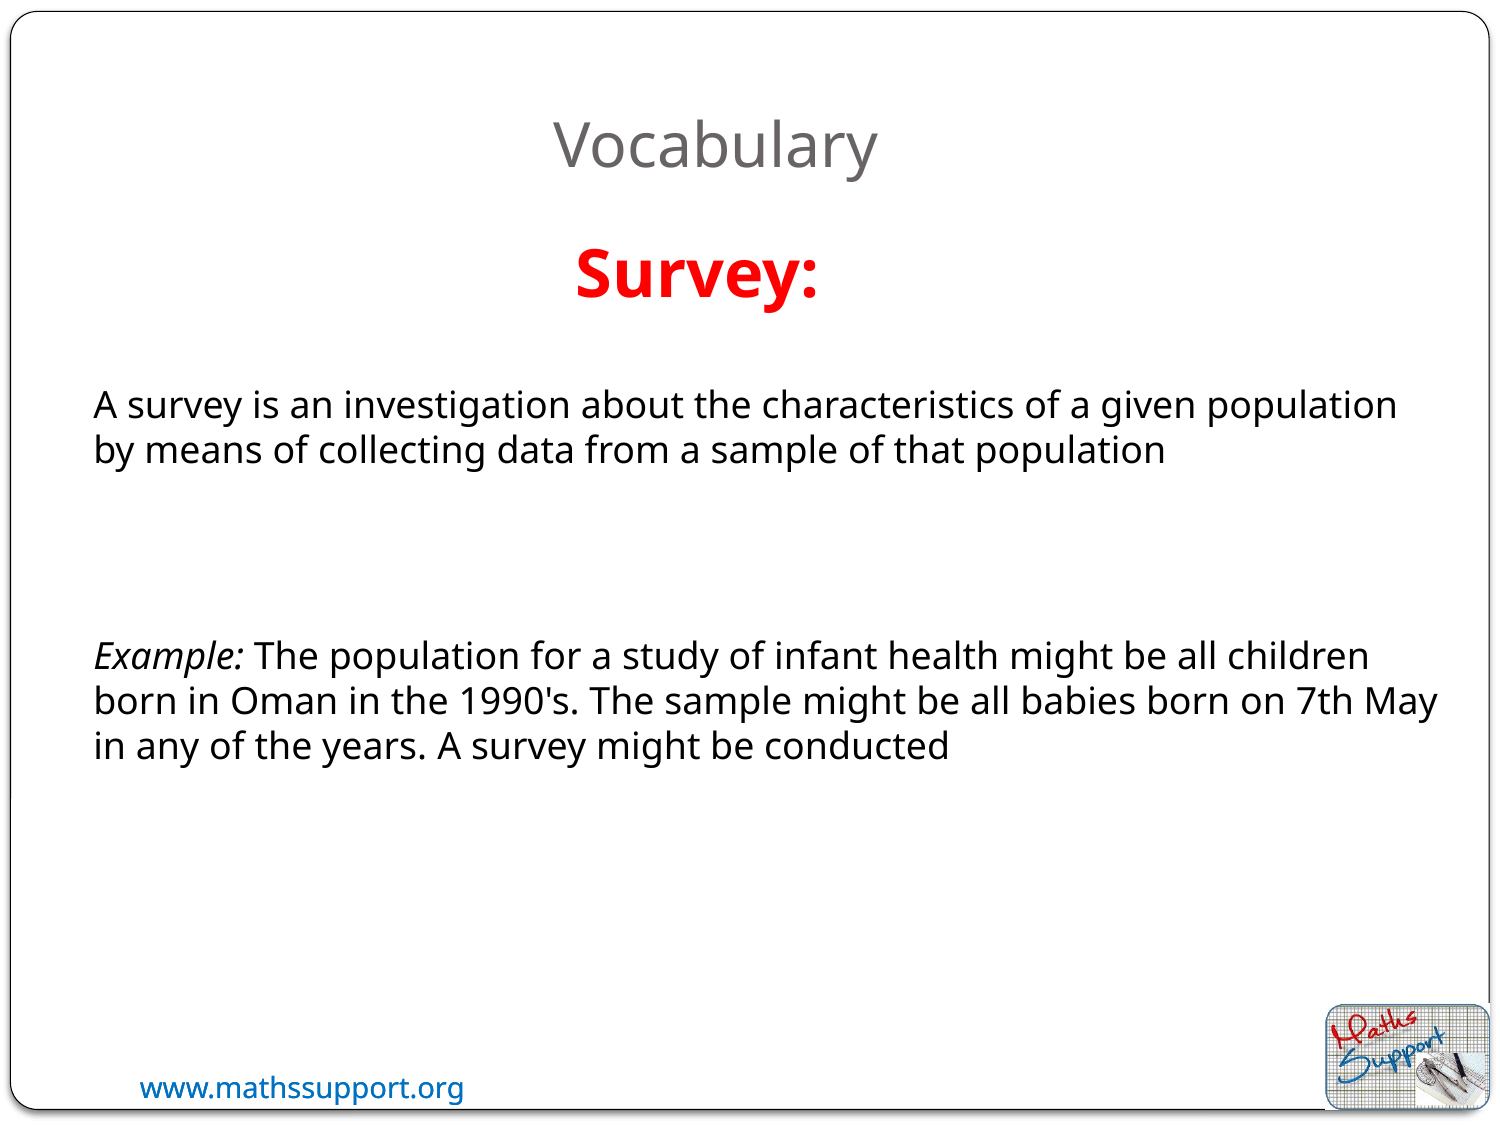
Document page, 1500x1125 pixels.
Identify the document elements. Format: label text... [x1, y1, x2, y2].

text_box [1324, 1004, 1488, 1106]
text_box A survey is an investigation about the characteristics of a given population by means of collecting data from a sample of that population [78, 373, 1451, 479]
text_box Survey: [561, 223, 997, 319]
title Vocabulary [78, 7, 1354, 195]
picture [1325, 1003, 1490, 1110]
text_box [130, 1074, 414, 1109]
text_box Example: The population for a study of infant health might be all children born in Oman in the 1990's. The sample might be all babies born on 7th May in any of the years. A survey might be conducted [78, 624, 1466, 774]
